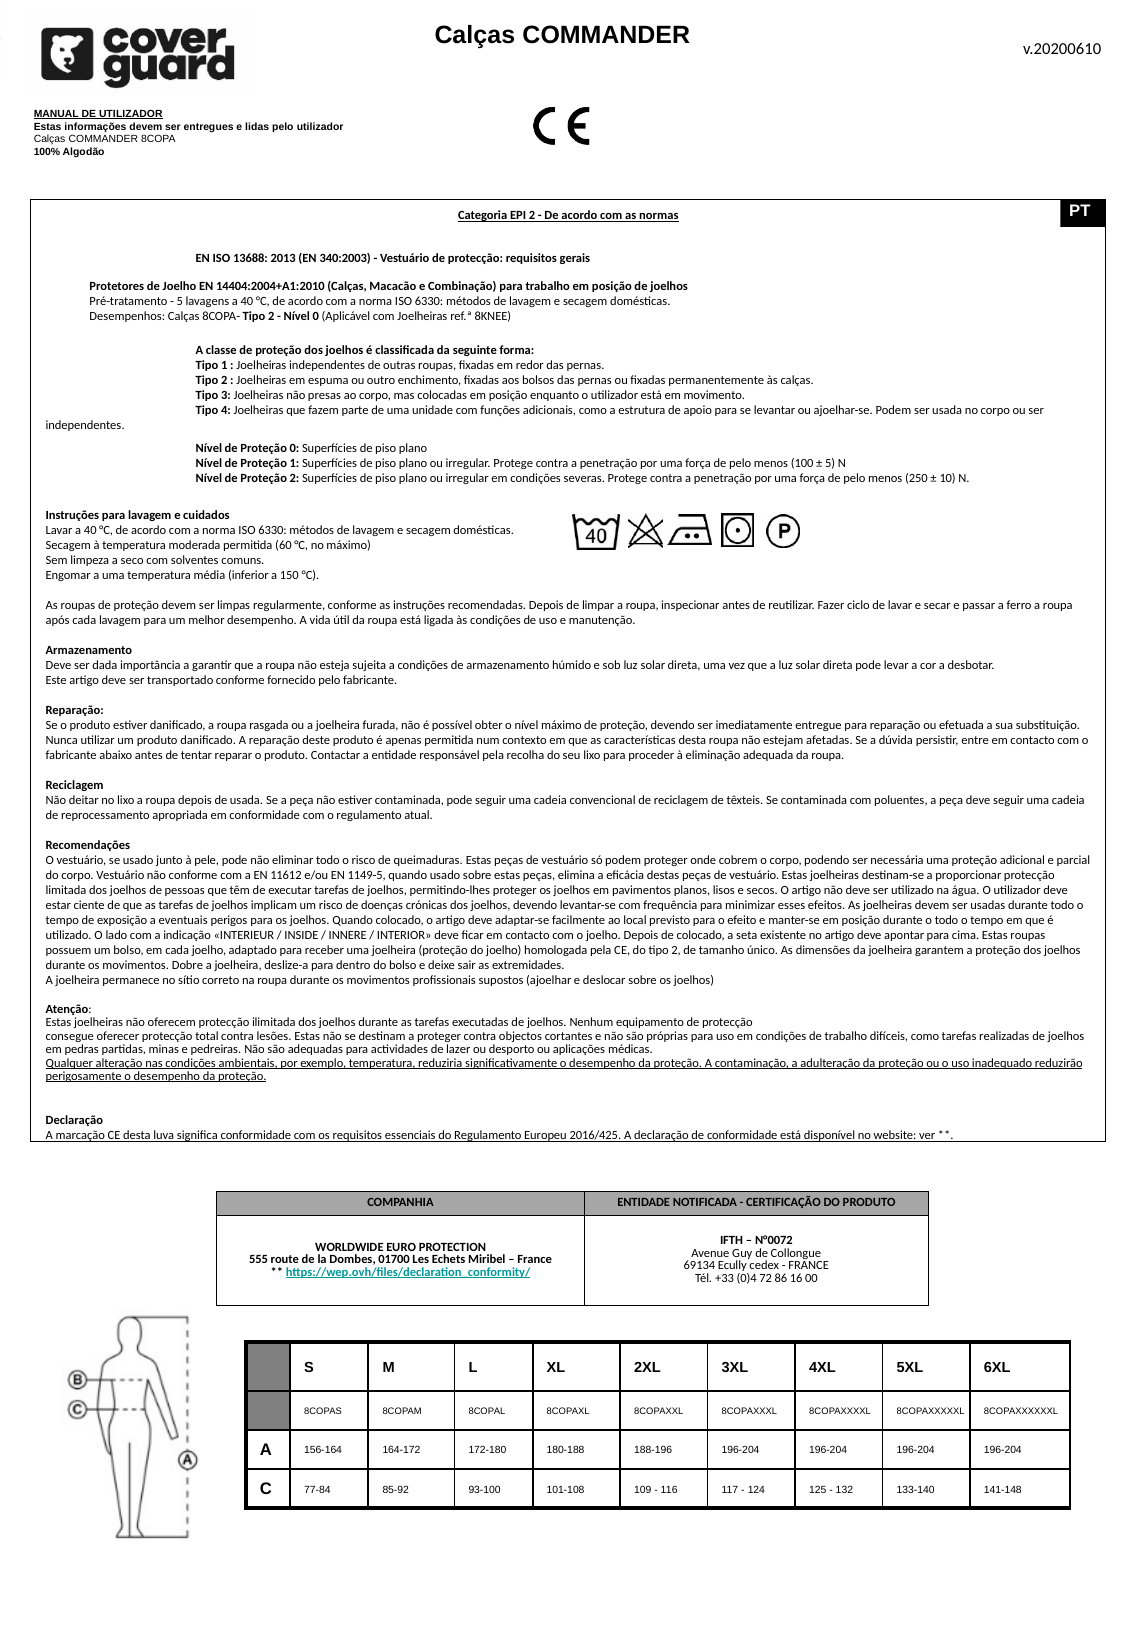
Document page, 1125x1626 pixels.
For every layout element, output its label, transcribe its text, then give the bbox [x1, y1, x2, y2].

table_cell 125 - 132 [796, 1470, 882, 1506]
table_cell 164-172 [369, 1431, 454, 1468]
table_header COMPANHIA [217, 1192, 584, 1215]
table_cell [248, 1392, 289, 1429]
table_header [248, 1344, 289, 1390]
table_cell 196-204 [708, 1431, 794, 1468]
table_header 6XL [971, 1344, 1069, 1390]
table_header S [291, 1344, 367, 1390]
table_cell 8COPAXXL [621, 1392, 707, 1429]
table_cell 85-92 [369, 1470, 454, 1506]
table_cell 8COPAL [455, 1392, 532, 1429]
picture [62, 1309, 200, 1541]
table_cell 196-204 [971, 1431, 1069, 1468]
table_header 3XL [708, 1344, 794, 1390]
table_cell 180-188 [534, 1431, 619, 1468]
table_cell 93-100 [455, 1470, 532, 1506]
table_cell 133-140 [883, 1470, 969, 1506]
table_cell 77-84 [291, 1470, 367, 1506]
table_cell 141-148 [971, 1470, 1069, 1506]
table_header 4XL [796, 1344, 882, 1390]
text_box Categoria EPI 2 - De acordo com as normas EN ISO 13688: 2013 (EN 340:2003) - Vestuário de protecção: requisitos gerais Protetores de Joelho EN 14404:2004+A1:2010 (Calças, Macacão e Combinação) para trabalho em posição de joelhos Pré-tratamento - 5 lavagens a 40 °C, de acordo com a norma ISO 6330: métodos de lavagem e secagem domésticas. Desempenhos: Calças 8COPA- Tipo 2 - Nível 0 (Aplicável com Joelheiras ref.ª 8KNEE) A classe de proteção dos joelhos é classificada da seguinte forma: Tipo 1 : Joelheiras independentes de outras roupas, fixadas em redor das pernas. Tipo 2 : Joelheiras em espuma ou outro enchimento, fixadas aos bolsos das pernas ou fixadas permanentemente às calças. Tipo 3: Joelheiras não presas ao corpo, mas colocadas em posição enquanto o utilizador está em movimento. Tipo 4: Joelheiras que fazem parte de uma unidade com funções adicionais, como a estrutura de apoio para se levantar ou ajoelhar-se. Podem ser usada no corpo ou ser independentes. Nível de Proteção 0: Superfícies de piso plano Nível de Proteção 1: Superfícies de piso plano ou irregular. Protege contra a penetração por uma força de pelo menos (100 ± 5) N Nível de Proteção 2: Superfícies de piso plano ou irregular em condições severas. Protege contra a penetração por uma força de pelo menos (250 ± 10) N. Instruções para lavagem e cuidados Lavar a 40 °C, de acordo com a norma ISO 6330: métodos de lavagem e secagem domésticas. Secagem à temperatura moderada permitida (60 °C, no máximo) Sem limpeza a seco com solventes comuns. Engomar a uma temperatura média (inferior a 150 °C). As roupas de proteção devem ser limpas regularmente, conforme as instruções recomendadas. Depois de limpar a roupa, inspecionar antes de reutilizar. Fazer ciclo de lavar e secar e passar a ferro a roupa após cada lavagem para um melhor desempenho. A vida útil da roupa está ligada às condições de uso e manutenção. Armazenamento Deve ser dada importância a garantir que a roupa não esteja sujeita a condições de armazenamento húmido e sob luz solar direta, uma vez que a luz solar direta pode levar a cor a desbotar. Este artigo deve ser transportado conforme fornecido pelo fabricante. Reparação: Se o produto estiver danificado, a roupa rasgada ou a joelheira furada, não é possível obter o nível máximo de proteção, devendo ser imediatamente entregue para reparação ou efetuada a sua substituição. Nunca utilizar um produto danificado. A reparação deste produto é apenas permitida num contexto em que as características desta roupa não estejam afetadas. Se a dúvida persistir, entre em contacto com o fabricante abaixo antes de tentar reparar o produto. Contactar a entidade responsável pela recolha do seu lixo para proceder à eliminação adequada da roupa. Reciclagem Não deitar no lixo a roupa depois de usada. Se a peça não estiver contaminada, pode seguir uma cadeia convencional de reciclagem de têxteis. Se contaminada com poluentes, a peça deve seguir uma cadeia de reprocessamento apropriada em conformidade com o regulamento atual. Recomendações O vestuário, se usado junto à pele, pode não eliminar todo o risco de queimaduras. Estas peças de vestuário só podem proteger onde cobrem o corpo, podendo ser necessária uma proteção adicional e parcial do corpo. Vestuário não conforme com a EN 11612 e/ou EN 1149-5, quando usado sobre estas peças, elimina a eficácia destas peças de vestuário. Estas joelheiras destinam-se a proporcionar protecção limitada dos joelhos de pessoas que têm de executar tarefas de joelhos, permitindo-lhes proteger os joelhos em pavimentos planos, lisos e secos. O artigo não deve ser utilizado na água. O utilizador deve estar ciente de que as tarefas de joelhos implicam um risco de doenças crónicas dos joelhos, devendo levantar-se com frequência para minimizar esses efeitos. As joelheiras devem ser usadas durante todo o tempo de exposição a eventuais perigos para os joelhos. Quando colocado, o artigo deve adaptar-se facilmente ao local previsto para o efeito e manter-se em posição durante o todo o tempo em que é utilizado. O lado com a indicação «INTERIEUR / INSIDE / INNERE / INTERIOR» deve ficar em contacto com o joelho. Depois de colocado, a seta existente no artigo deve apontar para cima. Estas roupas possuem um bolso, em cada joelho, adaptado para receber uma joelheira (proteção do joelho) homologada pela CE, do tipo 2, de tamanho único. As dimensões da joelheira garantem a proteção dos joelhos durante os movimentos. Dobre a joelheira, deslize-a para dentro do bolso e deixe sair as extremidades. A joelheira permanece no sítio correto na roupa durante os movimentos profissionais supostos (ajoelhar e deslocar sobre os joelhos) Atenção: Estas joelheiras não oferecem protecção ilimitada dos joelhos durante as tarefas executadas de joelhos. Nenhum equipamento de protecção consegue oferecer protecção total contra lesões. Estas não se destinam a proteger contra objectos cortantes e não são próprias para uso em condições de trabalho difíceis, como tarefas realizadas de joelhos em pedras partidas, minas e pedreiras. Não são adequadas para actividades de lazer ou desporto ou aplicações médicas. Qualquer alteração nas condições ambientais, por exemplo, temperatura, reduziria significativamente o desempenho da proteção. A contaminação, a adulteração da proteção ou o uso inadequado reduzirão perigosamente o desempenho da proteção. Declaração A marcação CE desta luva significa conformidade com os requisitos essenciais do Regulamento Europeu 2016/425. A declaração de conformidade está disponível no website: ver **. [30, 199, 1106, 1142]
table_header XL [534, 1344, 619, 1390]
table_header 2XL [621, 1344, 707, 1390]
text_box Calças COMMANDER [419, 11, 706, 56]
table_cell 8COPAXXXL [708, 1392, 794, 1429]
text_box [572, 512, 800, 552]
text_box MANUAL DE UTILIZADOR Estas informações devem ser entregues e lidas pelo utilizador Calças COMMANDER 8COPA 100% Algodão [19, 99, 388, 165]
text_box v.20200610 [1023, 37, 1102, 58]
table_cell A [248, 1431, 289, 1468]
table_cell 8COPAS [291, 1392, 367, 1429]
table_cell 156-164 [291, 1431, 367, 1468]
table_header L [455, 1344, 532, 1390]
table_header 5XL [883, 1344, 969, 1390]
table_header M [369, 1344, 454, 1390]
table_cell 196-204 [883, 1431, 969, 1468]
table_cell 172-180 [455, 1431, 532, 1468]
table_cell 196-204 [796, 1431, 882, 1468]
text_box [526, 94, 599, 160]
table_cell C [248, 1470, 289, 1506]
table_cell 101-108 [534, 1470, 619, 1506]
table_cell 109 - 116 [621, 1470, 707, 1506]
table_cell 8COPAXL [534, 1392, 619, 1429]
table_cell 8COPAXXXXXXL [971, 1392, 1069, 1429]
table_cell 188-196 [621, 1431, 707, 1468]
table_cell 8COPAXXXXXL [883, 1392, 969, 1429]
table_cell IFTH – N°0072 Avenue Guy de Collongue 69134 Ecully cedex - FRANCE Tél. +33 (0)4 72 86 16 00 [585, 1216, 928, 1305]
table_cell WORLDWIDE EURO PROTECTION 555 route de la Dombes, 01700 Les Echets Miribel – France ** https://wep.ovh/files/declaration_conformity/ [217, 1216, 584, 1305]
table_cell 117 - 124 [708, 1470, 794, 1506]
table_cell 8COPAXXXXL [796, 1392, 882, 1429]
text_box PT [1060, 200, 1106, 227]
picture [24, 10, 251, 97]
table_cell 8COPAM [369, 1392, 454, 1429]
table_header ENTIDADE NOTIFICADA - CERTIFICAÇÃO DO PRODUTO [585, 1192, 928, 1215]
